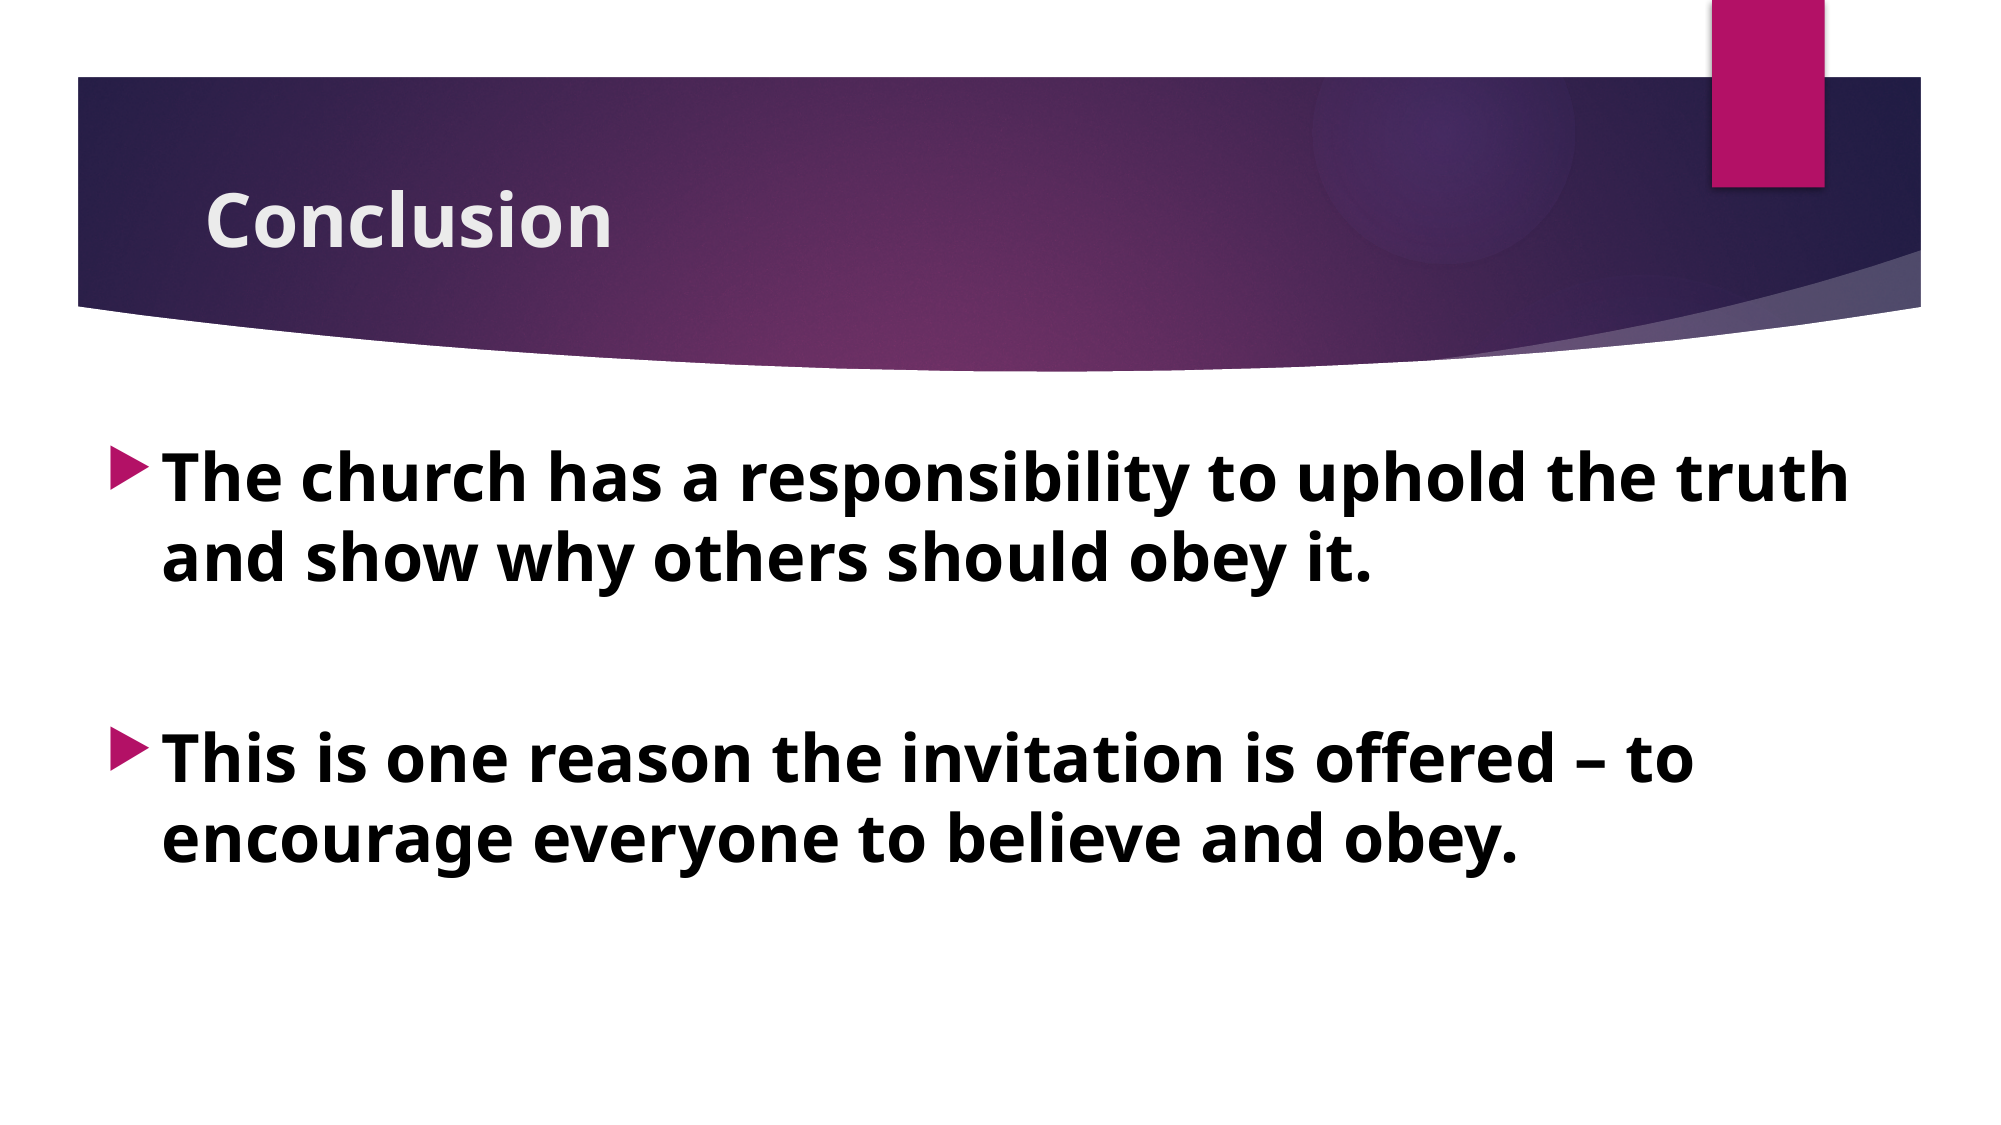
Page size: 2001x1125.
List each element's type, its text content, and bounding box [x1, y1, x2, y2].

list The church has a responsibility to uphold the truth and show why others should obey it. This is one reason the invitation is offered – to encourage everyone to believe and obey. [90, 427, 1899, 988]
title Conclusion [189, 159, 1627, 276]
